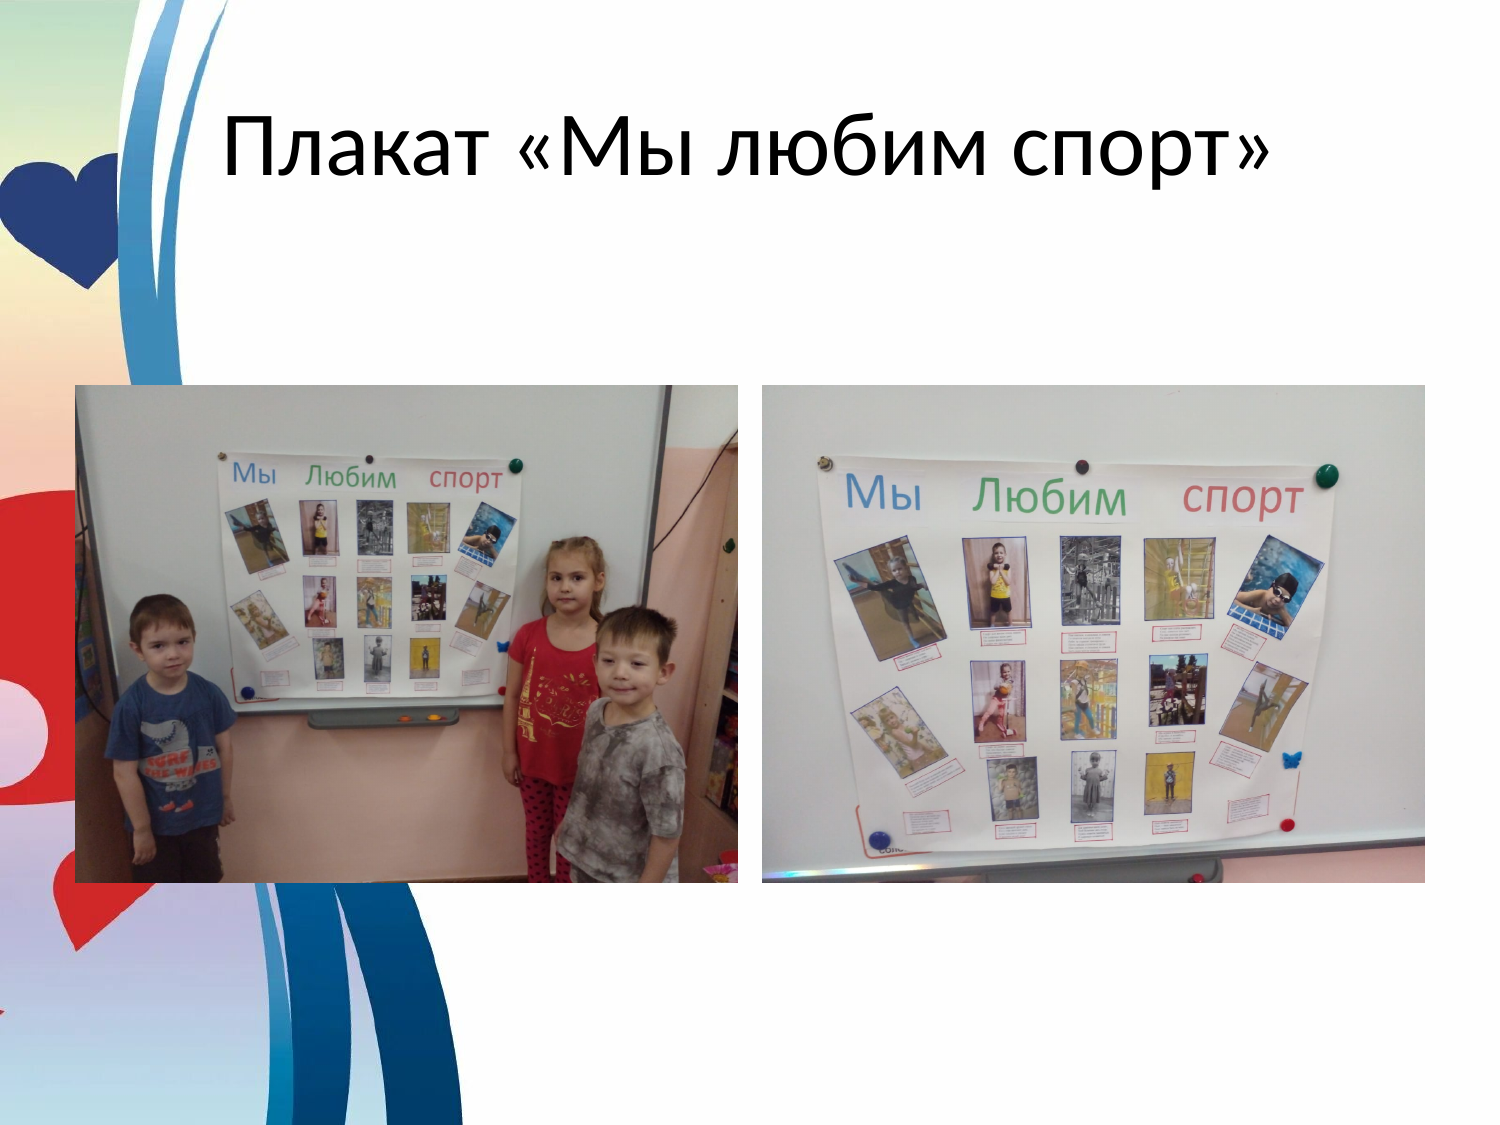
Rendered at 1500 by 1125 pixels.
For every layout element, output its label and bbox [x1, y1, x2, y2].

list [762, 384, 1426, 883]
list [74, 384, 738, 883]
picture [0, 0, 1500, 1125]
